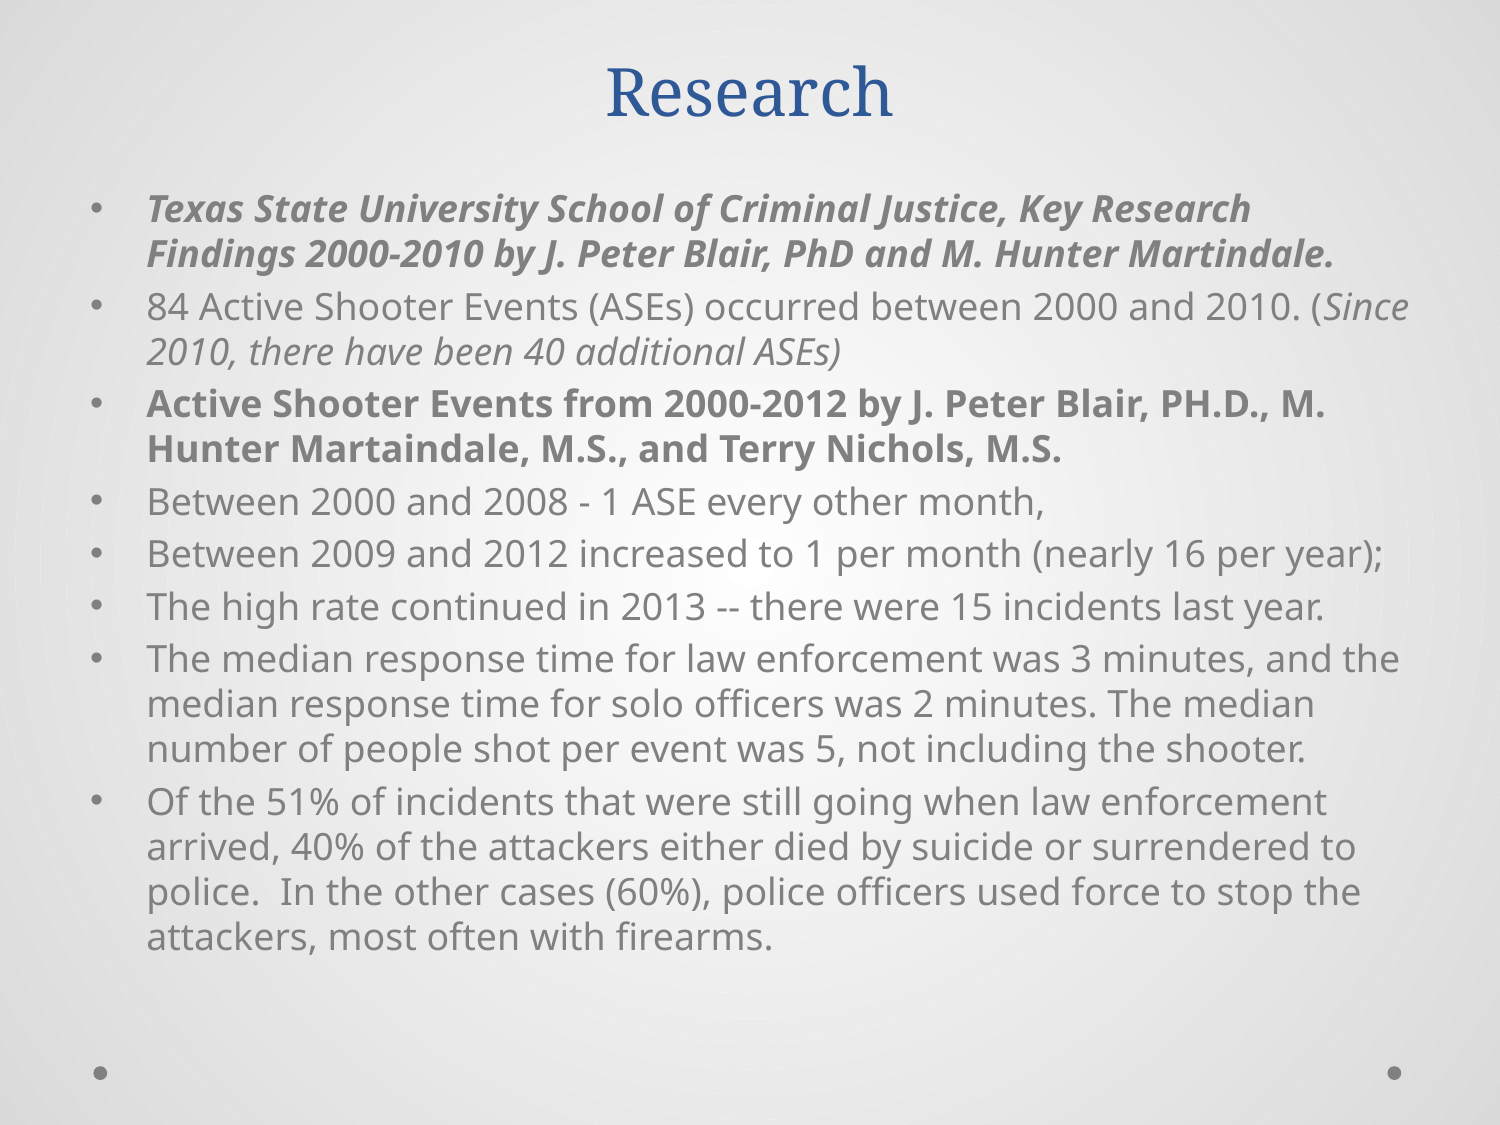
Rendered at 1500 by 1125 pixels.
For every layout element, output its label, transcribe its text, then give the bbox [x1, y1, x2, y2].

list Texas State University School of Criminal Justice, Key Research Findings 2000-2010 by J. Peter Blair, PhD and M. Hunter Martindale. 84 Active Shooter Events (ASEs) occurred between 2000 and 2010. (Since 2010, there have been 40 additional ASEs) Active Shooter Events from 2000-2012 by J. Peter Blair, PH.D., M. Hunter Martaindale, M.S., and Terry Nichols, M.S. Between 2000 and 2008 - 1 ASE every other month, Between 2009 and 2012 increased to 1 per month (nearly 16 per year); The high rate continued in 2013 -- there were 15 incidents last year. The median response time for law enforcement was 3 minutes, and the median response time for solo officers was 2 minutes. The median number of people shot per event was 5, not including the shooter. Of the 51% of incidents that were still going when law enforcement arrived, 40% of the attackers either died by suicide or surrendered to police. In the other cases (60%), police officers used force to stop the attackers, most often with firearms. [75, 125, 1425, 1063]
title Research [75, 24, 1425, 125]
